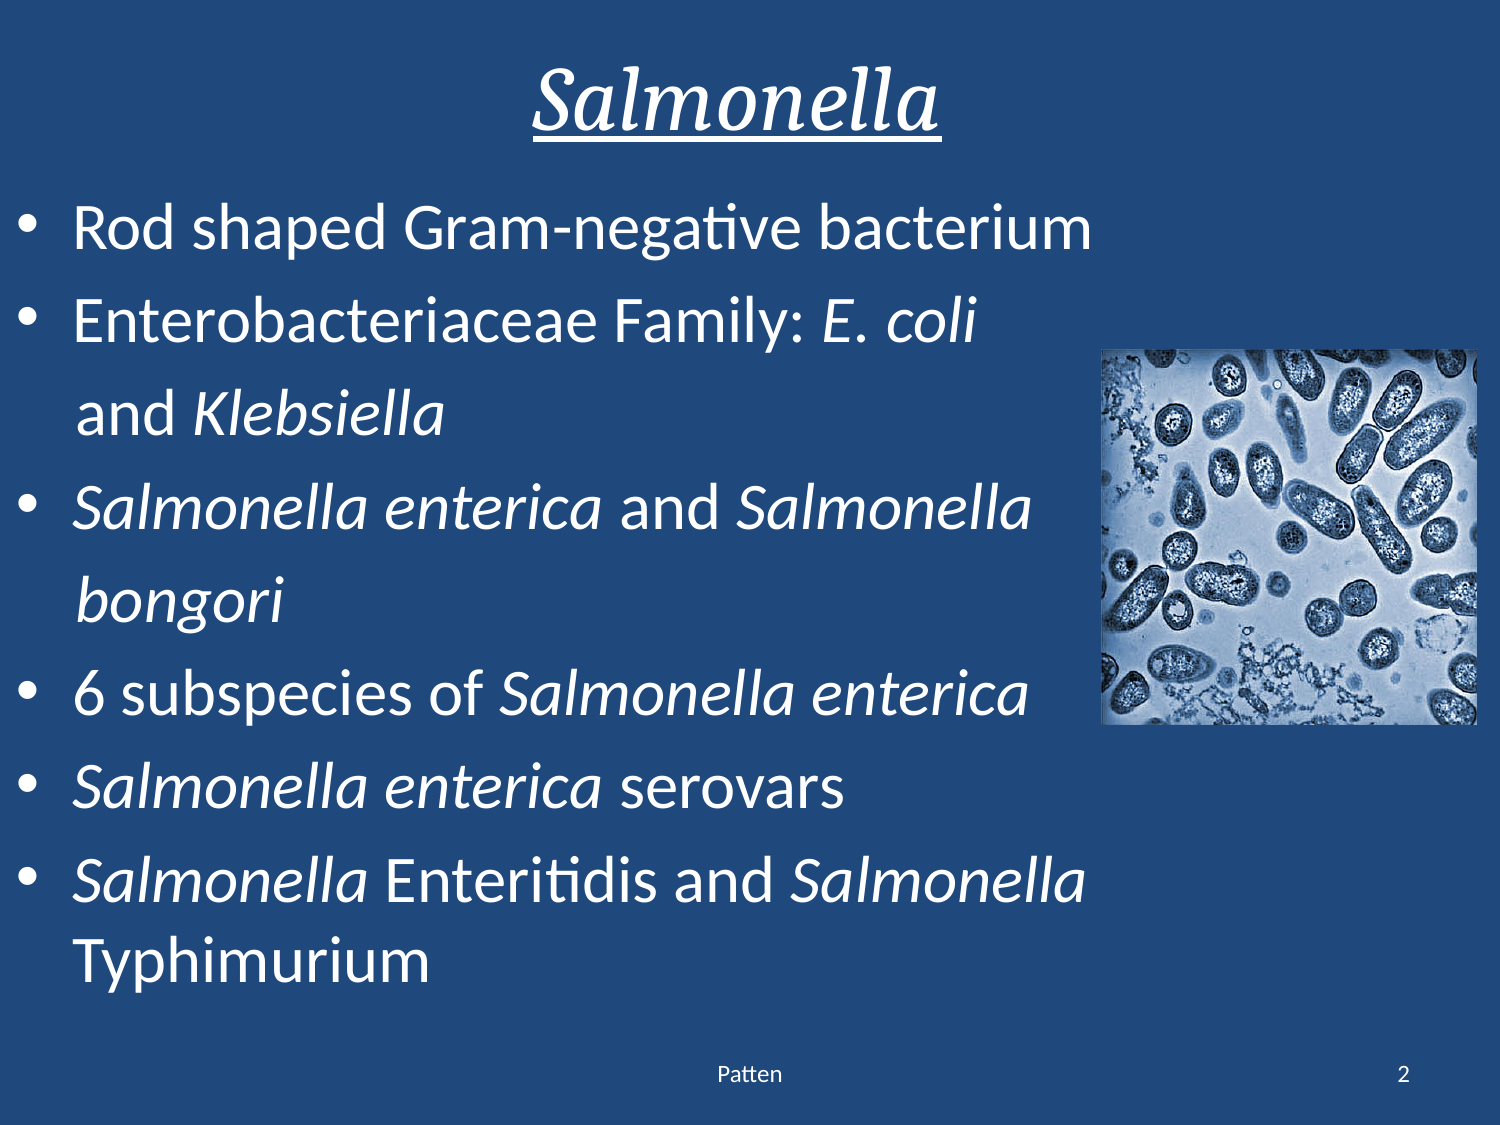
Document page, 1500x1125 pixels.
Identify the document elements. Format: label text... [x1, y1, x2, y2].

list Rod shaped Gram-negative bacterium Enterobacteriaceae Family: E. coli and Klebsiella Salmonella enterica and Salmonella bongori 6 subspecies of Salmonella enterica Salmonella enterica serovars Salmonella Enteritidis and Salmonella Typhimurium [0, 174, 1426, 934]
title Salmonella [62, 0, 1413, 174]
footer Patten [512, 1042, 988, 1103]
slide_number 2 [1074, 1042, 1425, 1103]
picture [1101, 349, 1477, 725]
